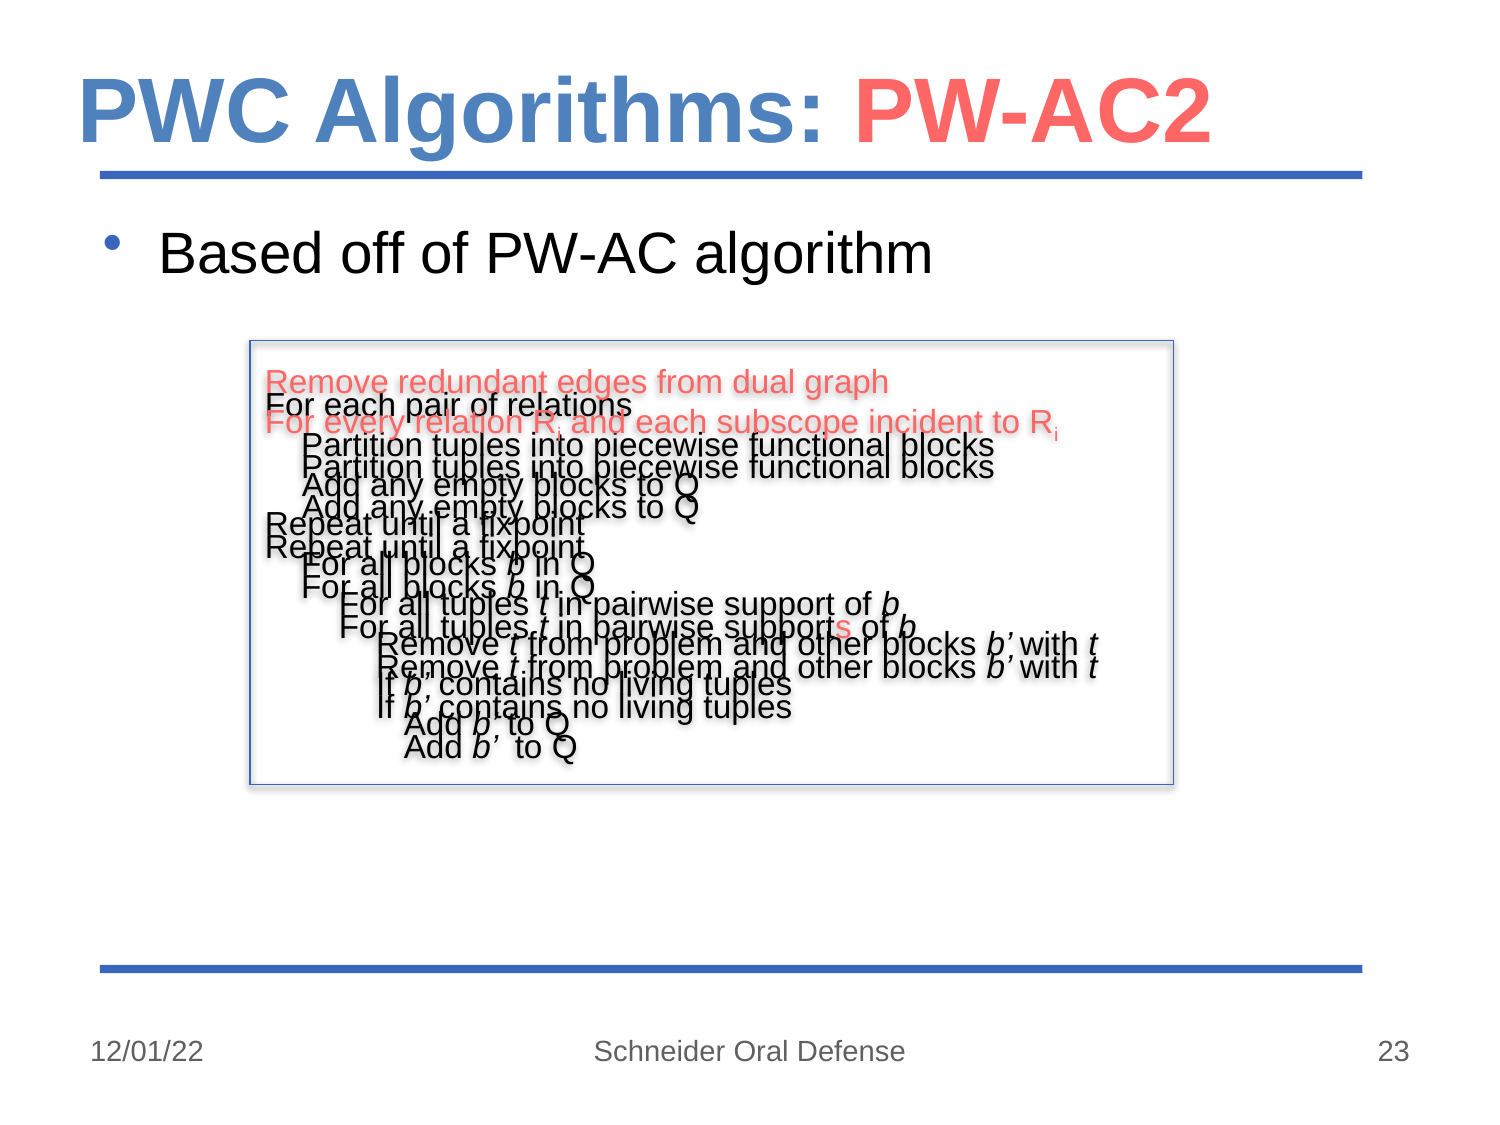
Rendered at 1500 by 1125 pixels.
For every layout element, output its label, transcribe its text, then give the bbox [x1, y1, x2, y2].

slide_number 23 [1074, 1024, 1425, 1103]
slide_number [75, 1024, 425, 1103]
title PWC Algorithms: PW-AC2 [62, 50, 1413, 163]
footer Schneider Oral Defense [512, 1024, 988, 1103]
text_box Remove redundant edges from dual graph For every relation Ri and each subscope incident to Ri Partition tuples into piecewise functional blocks Add any empty blocks to Q Repeat until a fixpoint For all blocks b in Q For all tuples t in pairwise supports of b Remove t from problem and other blocks b’ with t If b’ contains no living tuples Add b’ to Q [249, 340, 1174, 785]
list Based off of PW-AC algorithm [87, 207, 1425, 950]
